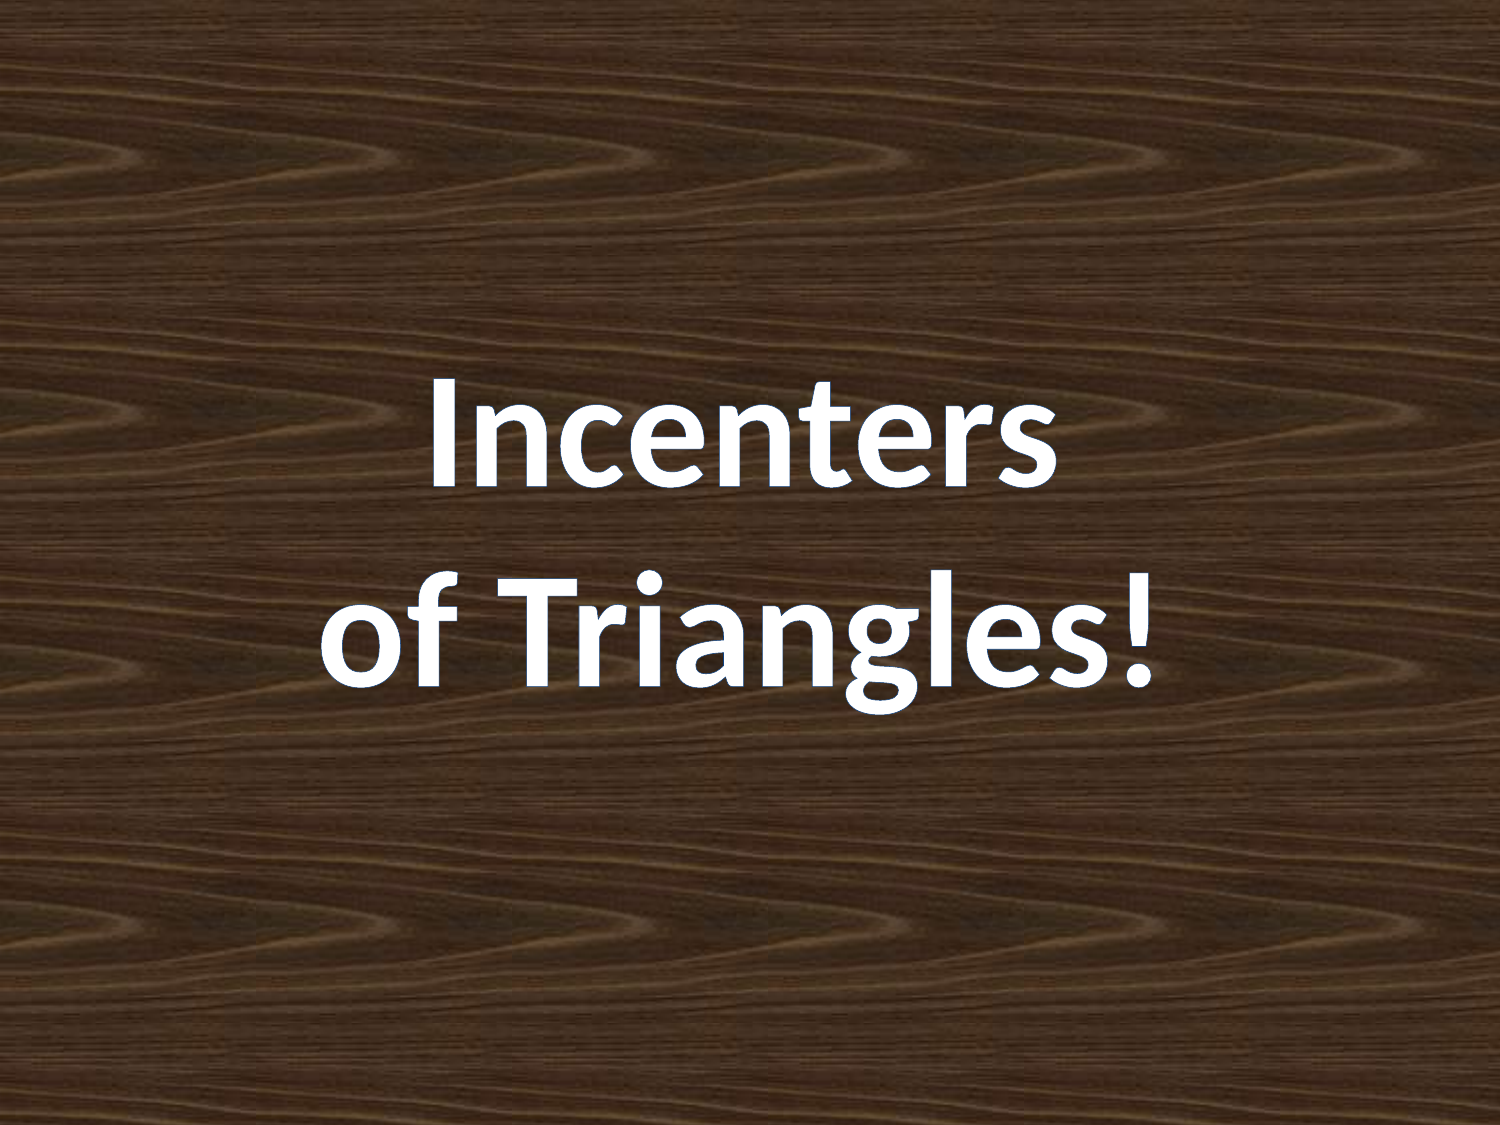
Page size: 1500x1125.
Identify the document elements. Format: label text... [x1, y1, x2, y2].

picture [0, 0, 1500, 1125]
text_box Incenters of Triangles! [87, 312, 1396, 728]
